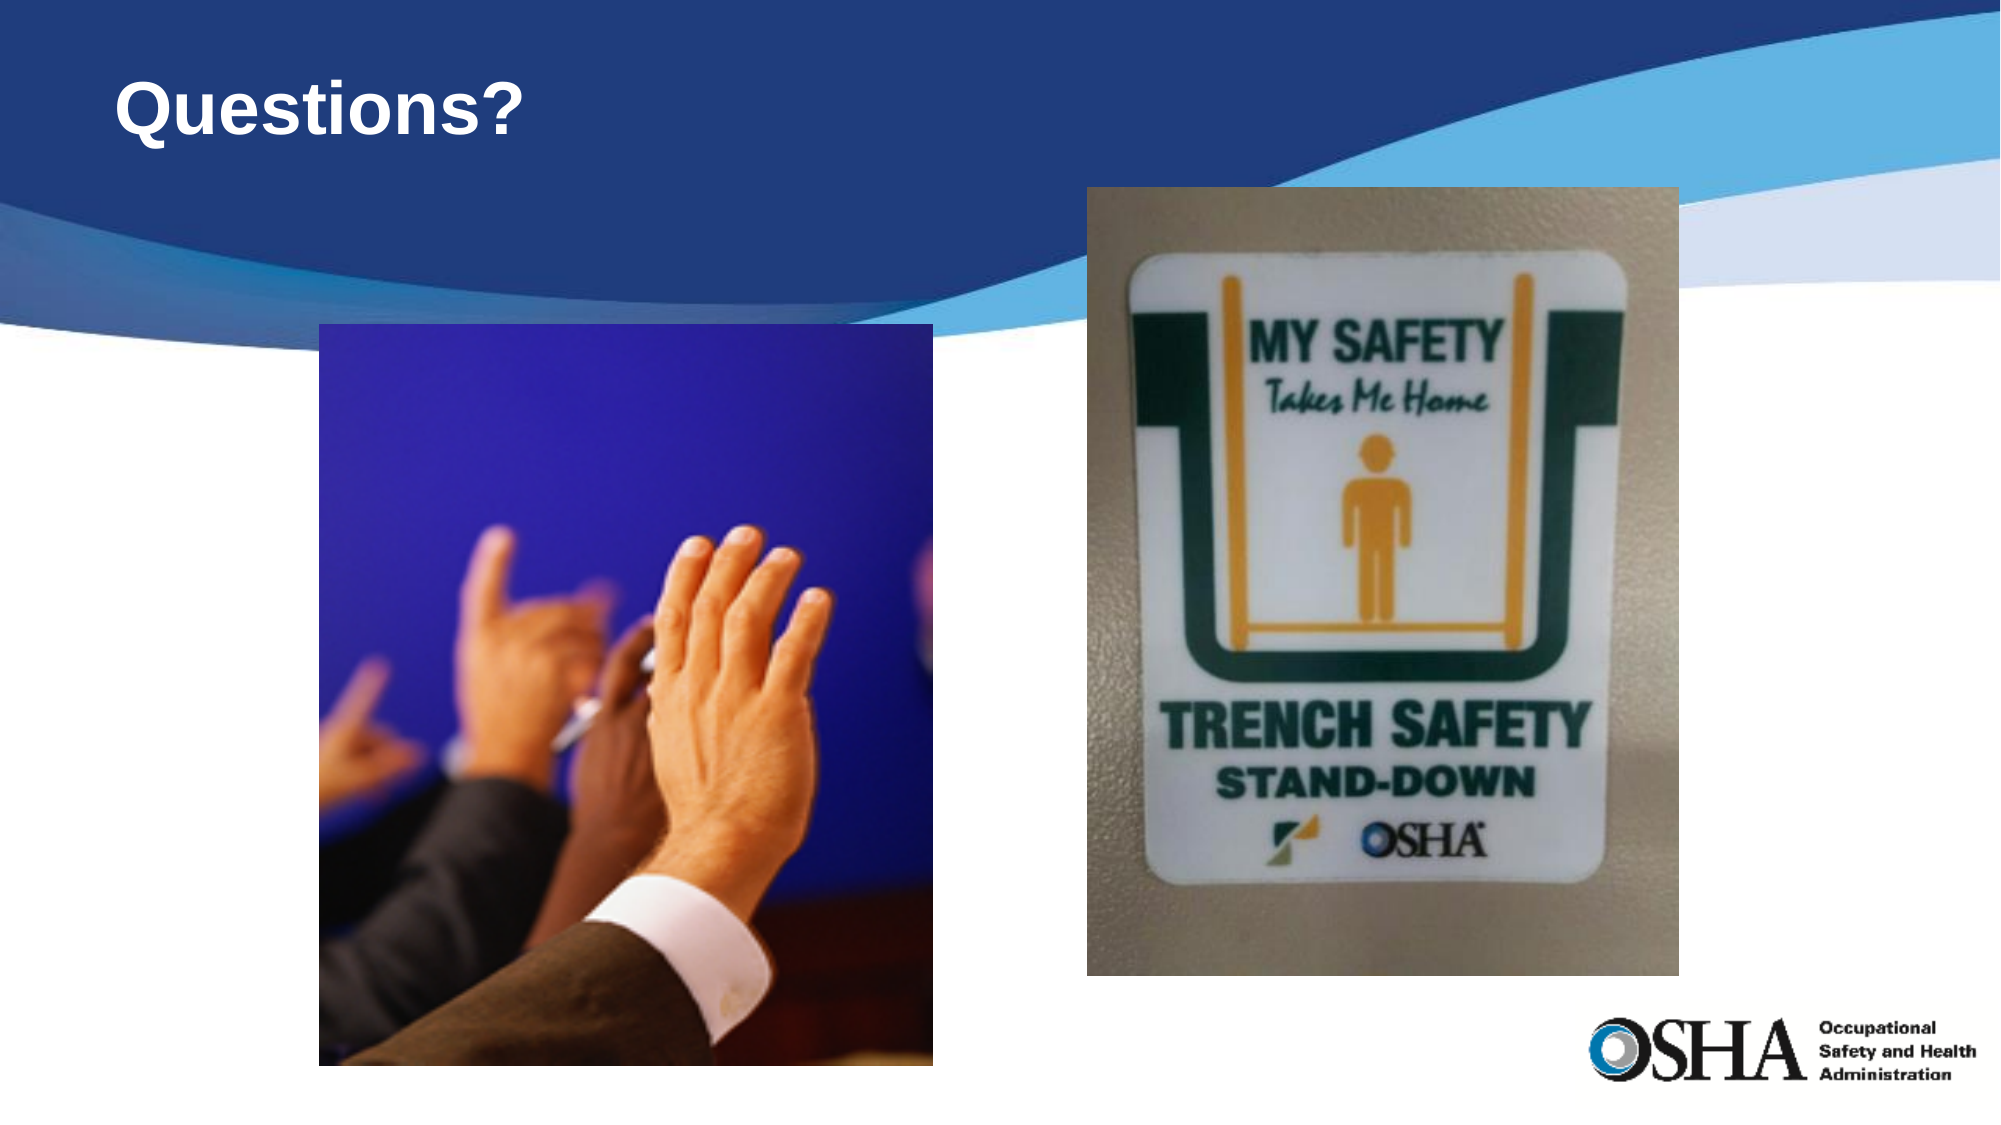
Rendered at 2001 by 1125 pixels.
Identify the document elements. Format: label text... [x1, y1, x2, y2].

title Questions? [99, 45, 1300, 175]
picture [0, 0, 2001, 1066]
picture [1575, 999, 1998, 1109]
